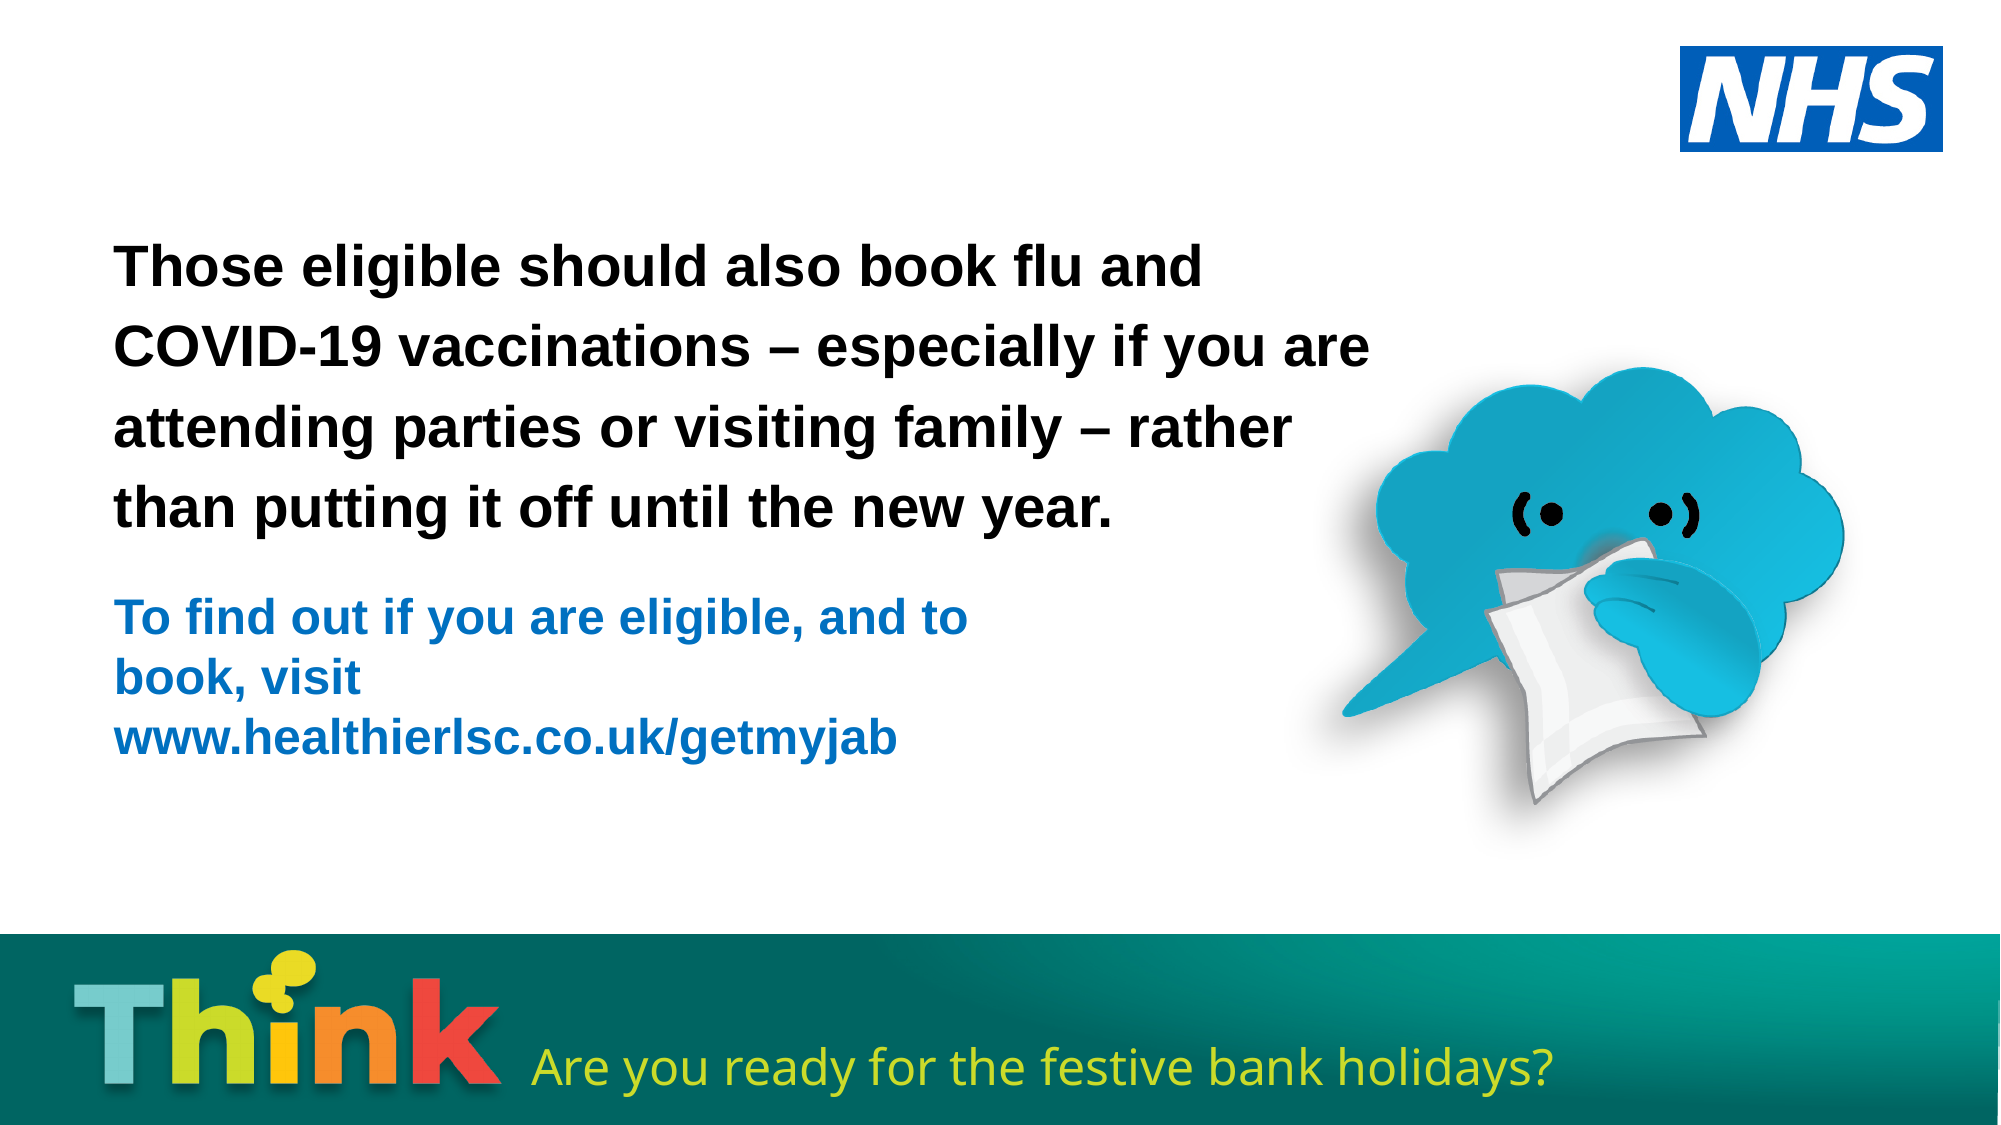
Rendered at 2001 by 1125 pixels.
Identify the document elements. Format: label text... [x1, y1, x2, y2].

picture [43, 934, 529, 1112]
text_box Those eligible should also book flu and COVID-19 vaccinations – especially if you are attending parties or visiting family – rather than putting it off until the new year. [99, 210, 1417, 547]
picture [1312, 336, 1876, 826]
picture [1680, 46, 1943, 152]
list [0, 934, 2000, 1125]
text_box To find out if you are eligible, and to book, visit www.healthierlsc.co.uk/getmyjab [99, 577, 1090, 772]
